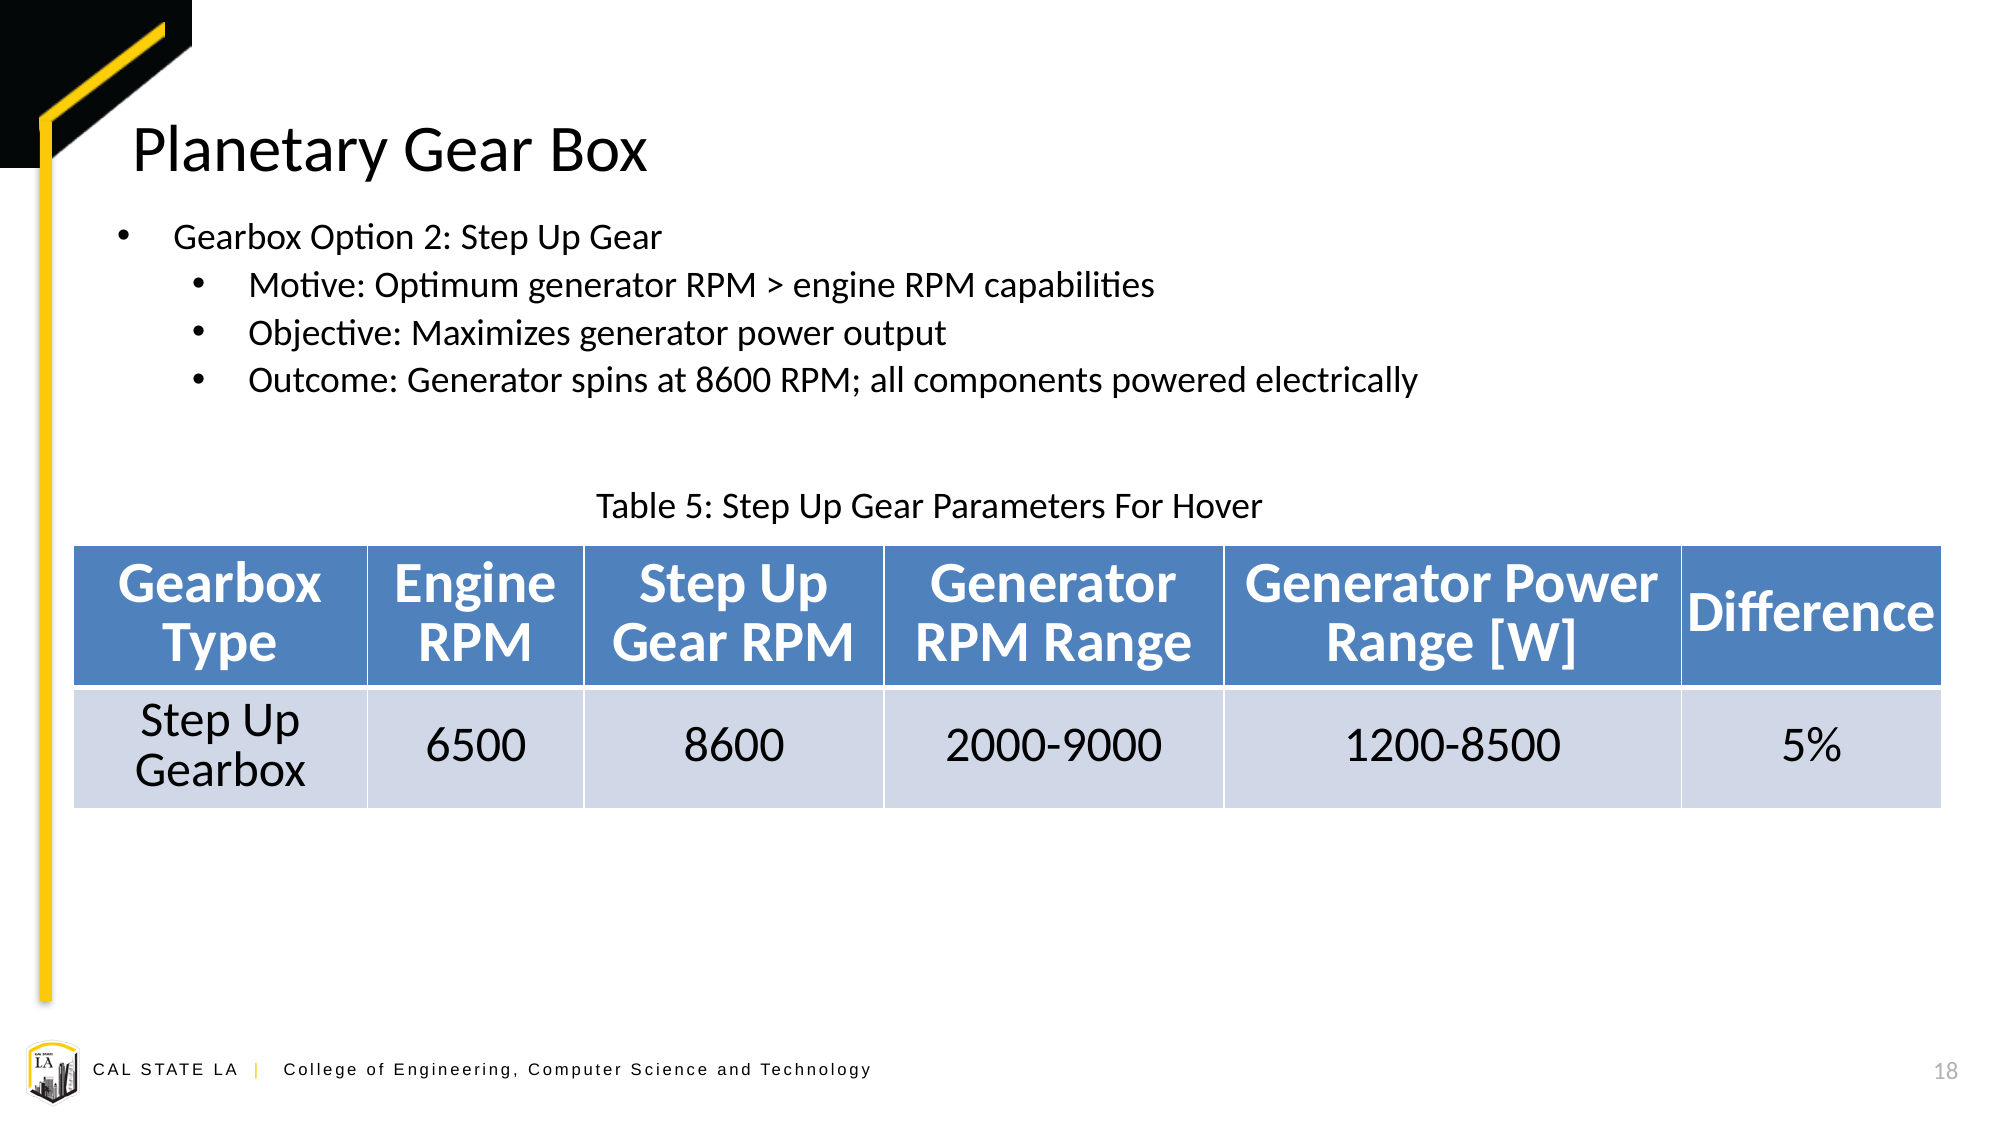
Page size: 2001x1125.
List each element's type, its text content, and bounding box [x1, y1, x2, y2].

table_header Gearbox Type [74, 546, 367, 685]
picture [0, 0, 192, 168]
table_cell 1200-8500 [1225, 690, 1681, 808]
table_header Generator RPM Range [885, 546, 1223, 685]
table_cell 2000-9000 [885, 690, 1223, 808]
text_box Planetary Gear Box [117, 97, 1898, 285]
table_header Generator Power Range [W] [1225, 546, 1681, 685]
picture [17, 1032, 88, 1107]
text_box Gearbox Option 2: Step Up Gear Motive: Optimum generator RPM > engine RPM capabilities Objective: Maximizes generator power output Outcome: Generator spins at 8600 RPM; all components powered electrically [102, 209, 1620, 409]
table_cell 6500 [368, 690, 583, 808]
table_cell Step Up Gearbox [74, 690, 367, 808]
slide_number 18 [1523, 1039, 1974, 1100]
table_header Step Up Gear RPM [585, 546, 883, 685]
table_cell 8600 [585, 690, 883, 808]
table_header Engine RPM [368, 546, 583, 685]
text_box Table 5: Step Up Gear Parameters For Hover [430, 473, 1430, 534]
table_cell 5% [1682, 690, 1941, 808]
table_header Difference [1682, 546, 1941, 685]
